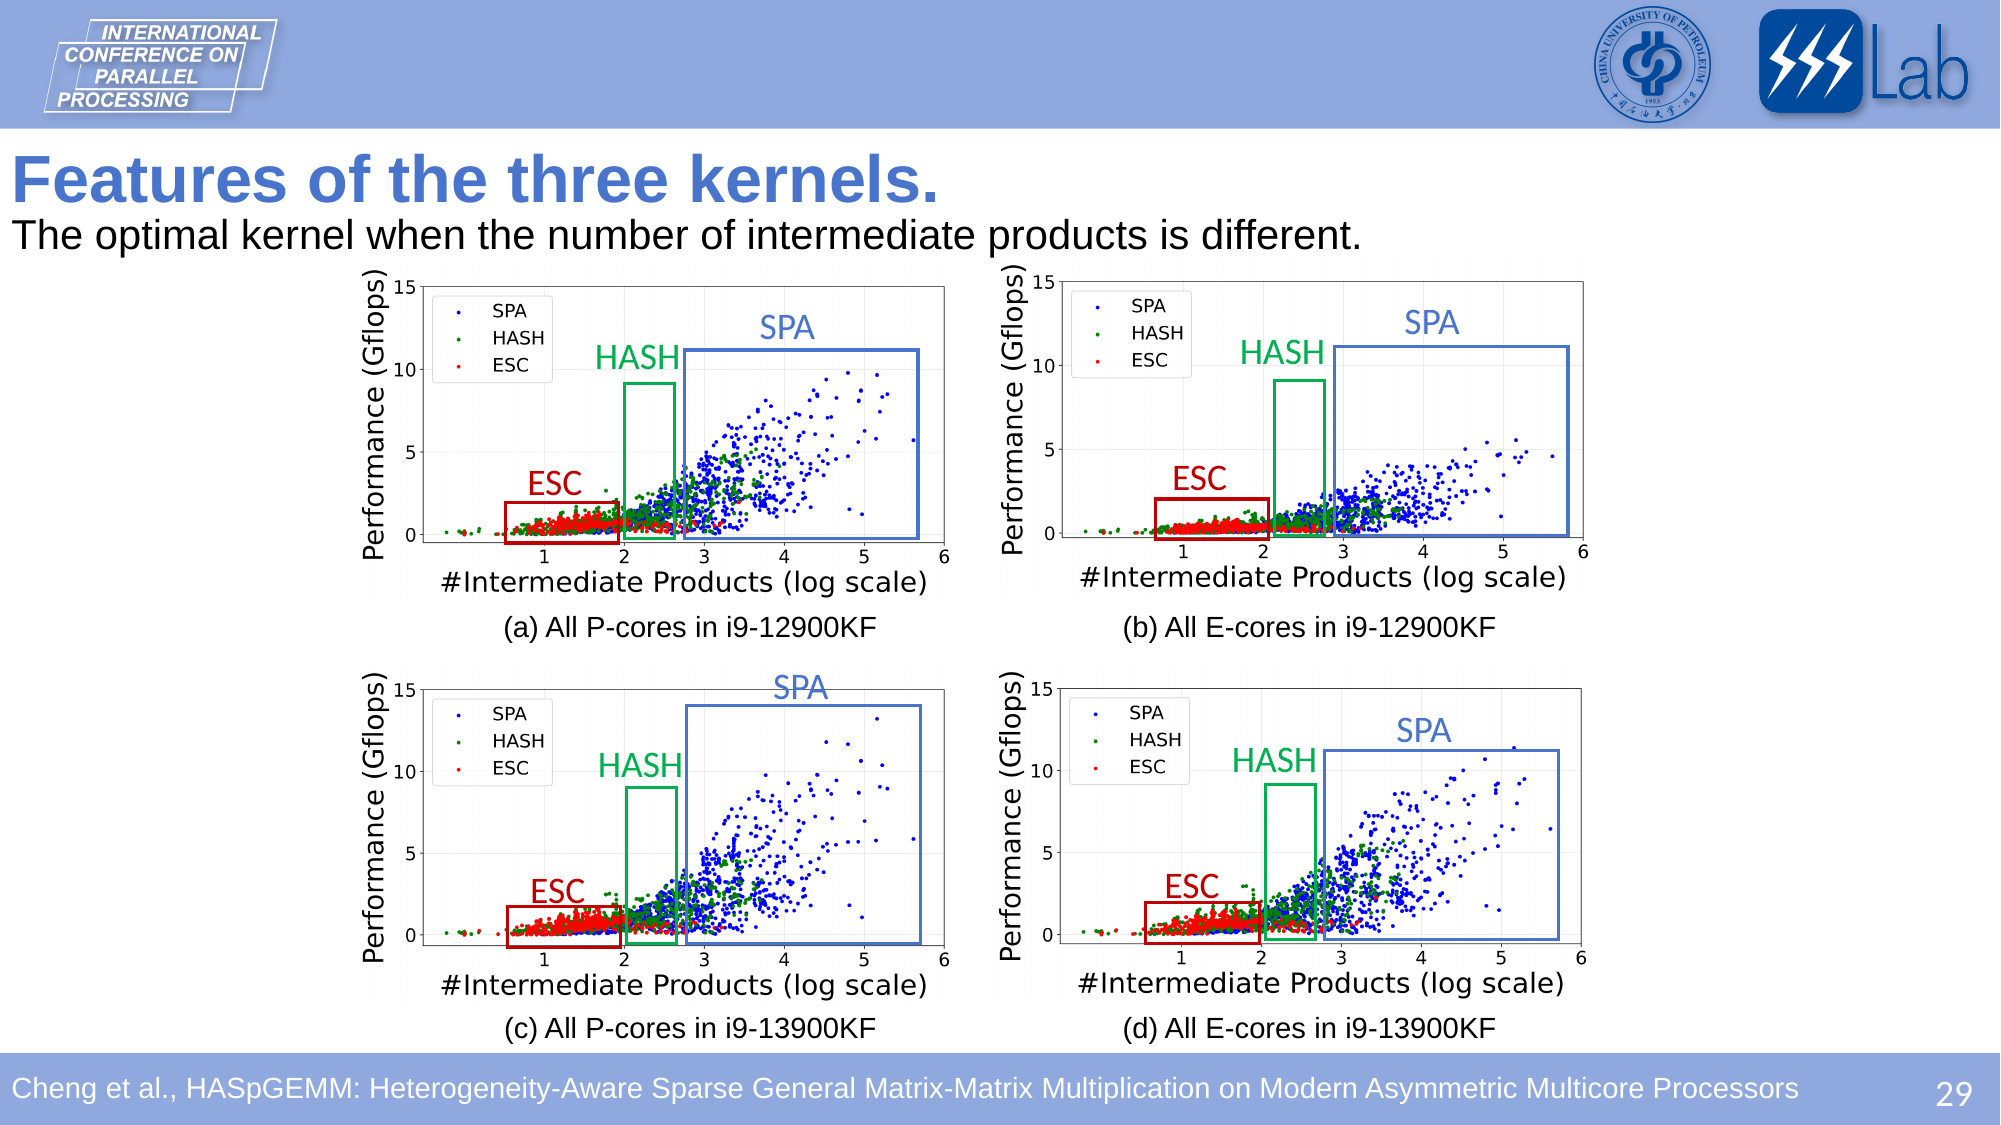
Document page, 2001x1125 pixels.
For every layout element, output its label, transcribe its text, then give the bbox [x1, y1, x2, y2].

text_box [0, 0, 2000, 128]
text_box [298, 256, 1702, 1065]
picture [43, 18, 279, 114]
text_box The optimal kernel when the number of intermediate products is different. [0, 200, 2000, 321]
text_box Cheng et al., HASpGEMM: Heterogeneity-Aware Sparse General Matrix-Matrix Multiplication on Modern Asymmetric Multicore Processors [0, 1061, 1939, 1125]
text_box 29 [1920, 1061, 1995, 1122]
text_box [0, 1053, 298, 1061]
picture [1758, 9, 1968, 114]
text_box [1702, 1053, 2000, 1125]
picture [1594, 6, 1712, 123]
text_box Features of the three kernels. [0, 128, 2000, 200]
